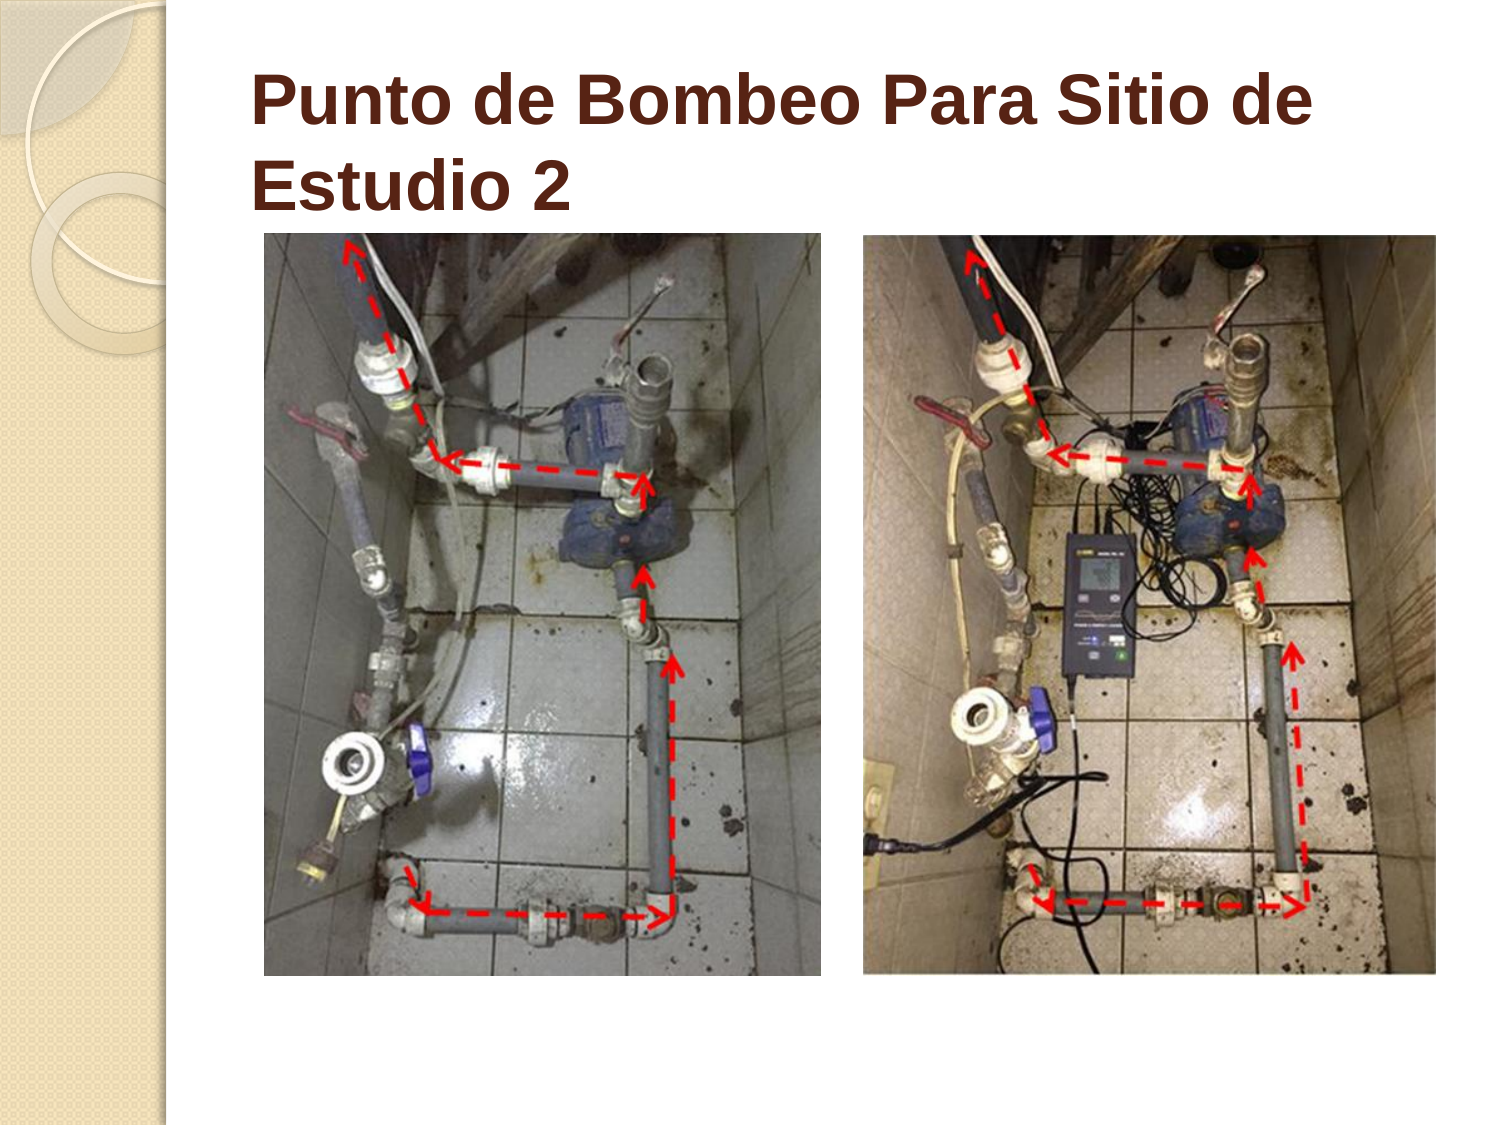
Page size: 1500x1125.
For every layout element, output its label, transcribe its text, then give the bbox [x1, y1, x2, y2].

title Punto de Bombeo Para Sitio de Estudio 2 [235, 45, 1466, 233]
picture [863, 235, 1436, 977]
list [264, 233, 822, 977]
